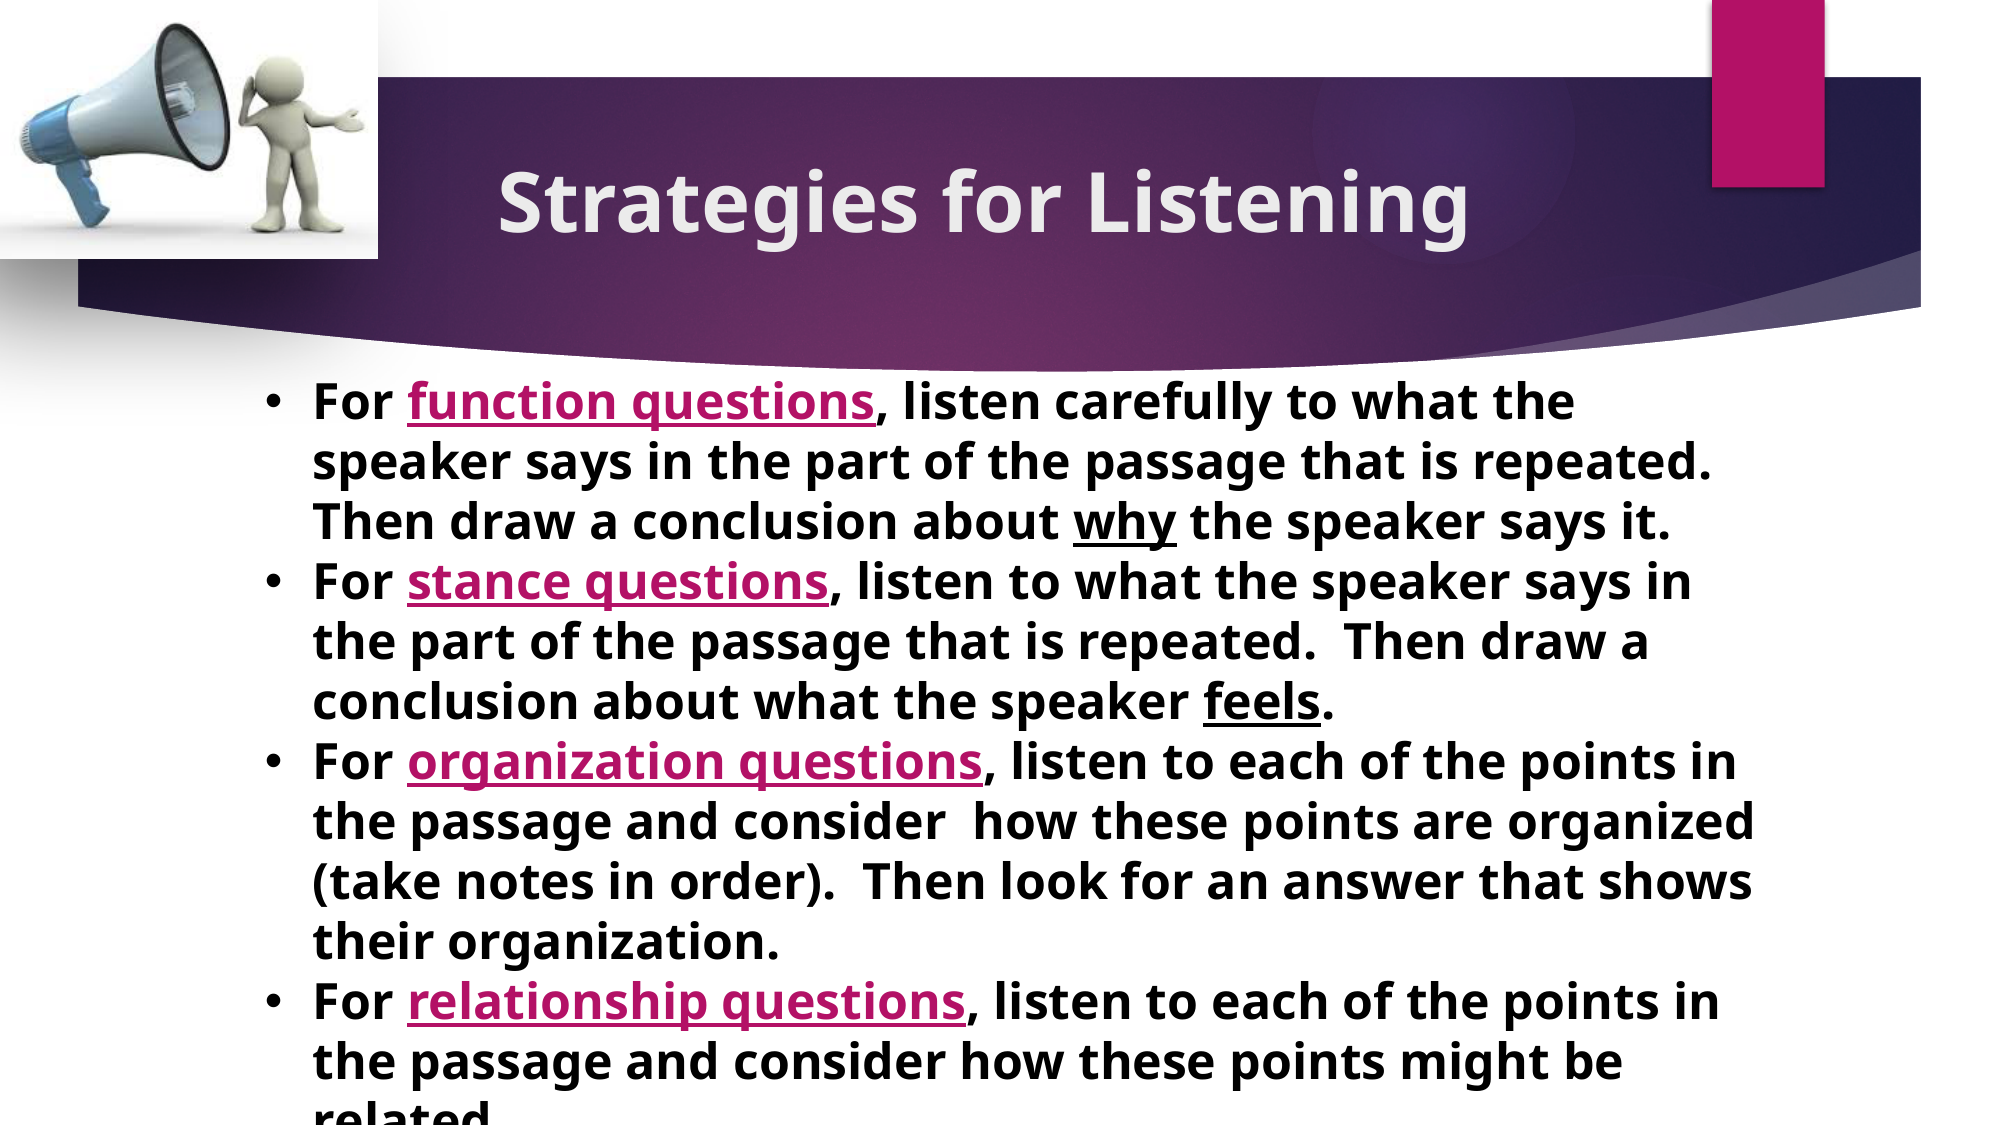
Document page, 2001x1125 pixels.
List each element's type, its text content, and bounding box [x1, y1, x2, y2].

text_box Strategies for Listening [412, 141, 1795, 257]
text_box For function questions, listen carefully to what the speaker says in the part of the passage that is repeated. Then draw a conclusion about why the speaker says it. For stance questions, listen to what the speaker says in the part of the passage that is repeated. Then draw a conclusion about what the speaker feels. For organization questions, listen to each of the points in the passage and consider how these points are organized (take notes in order). Then look for an answer that shows their organization. For relationship questions, listen to each of the points in the passage and consider how these points might be related. [204, 362, 1804, 1113]
picture [0, 0, 378, 260]
